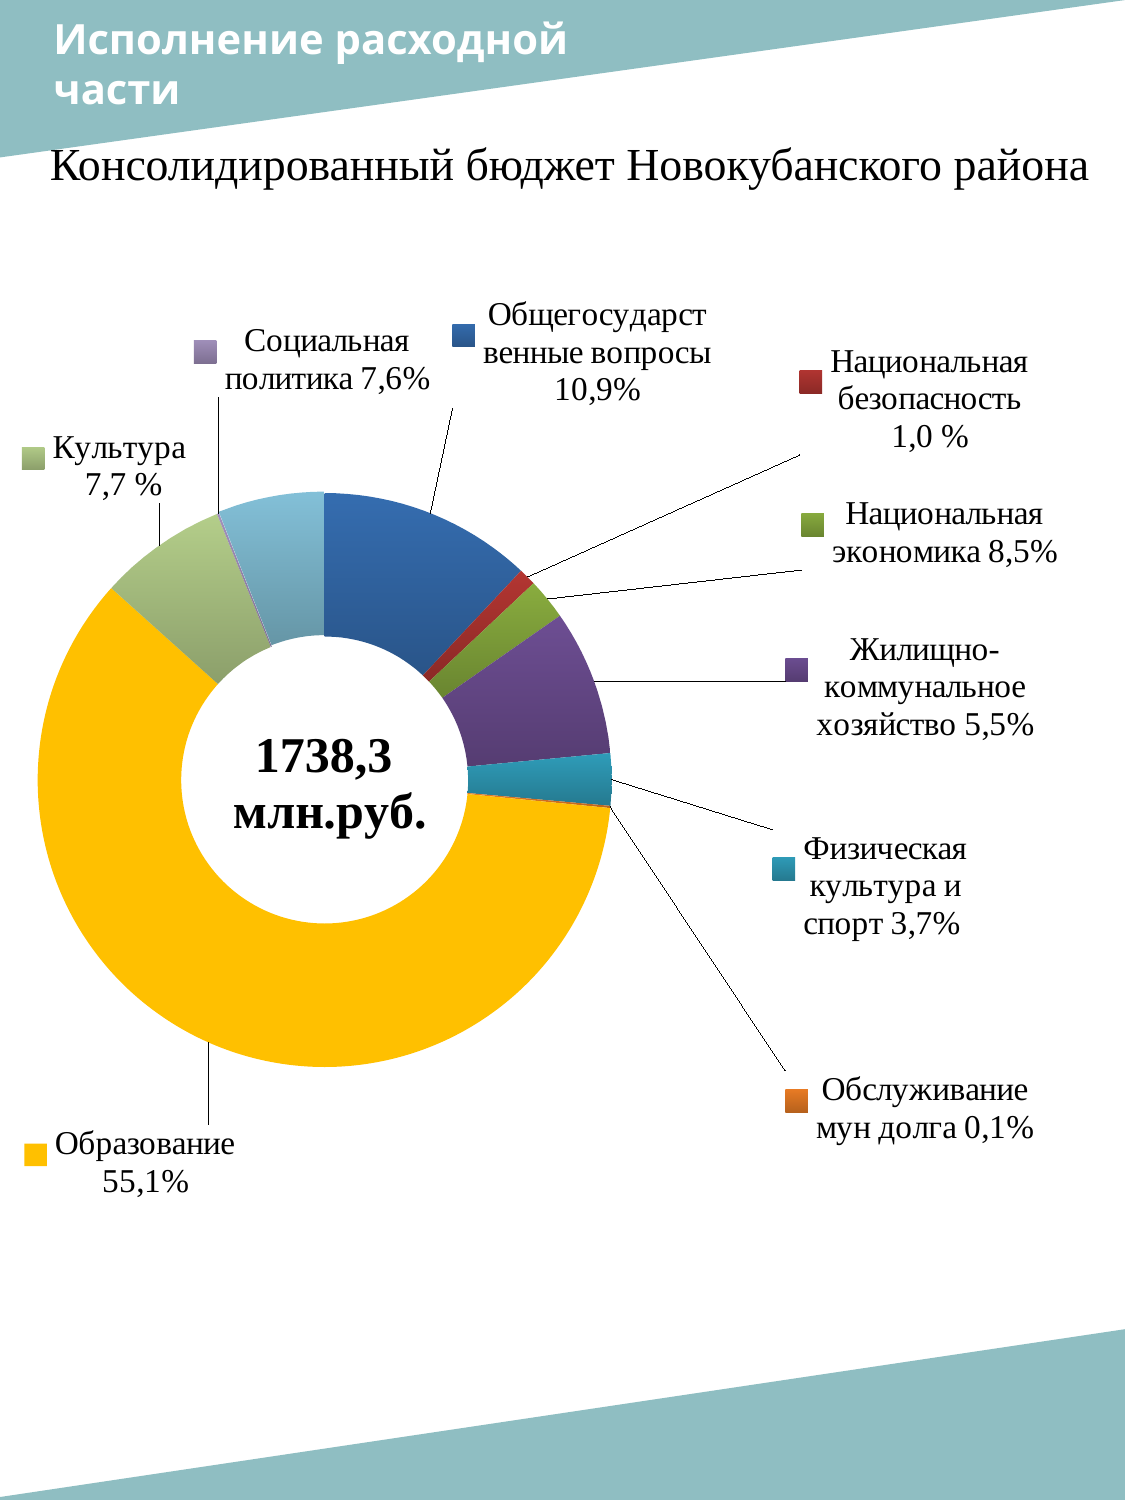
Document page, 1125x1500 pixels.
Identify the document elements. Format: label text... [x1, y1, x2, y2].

text_box [0, 1409, 1125, 1500]
text_box Консолидированный бюджет Новокубанского района [34, 127, 1106, 195]
text_box [0, 0, 1125, 160]
chart [0, 197, 1125, 1402]
text_box Исполнение расходной части [38, 5, 770, 121]
